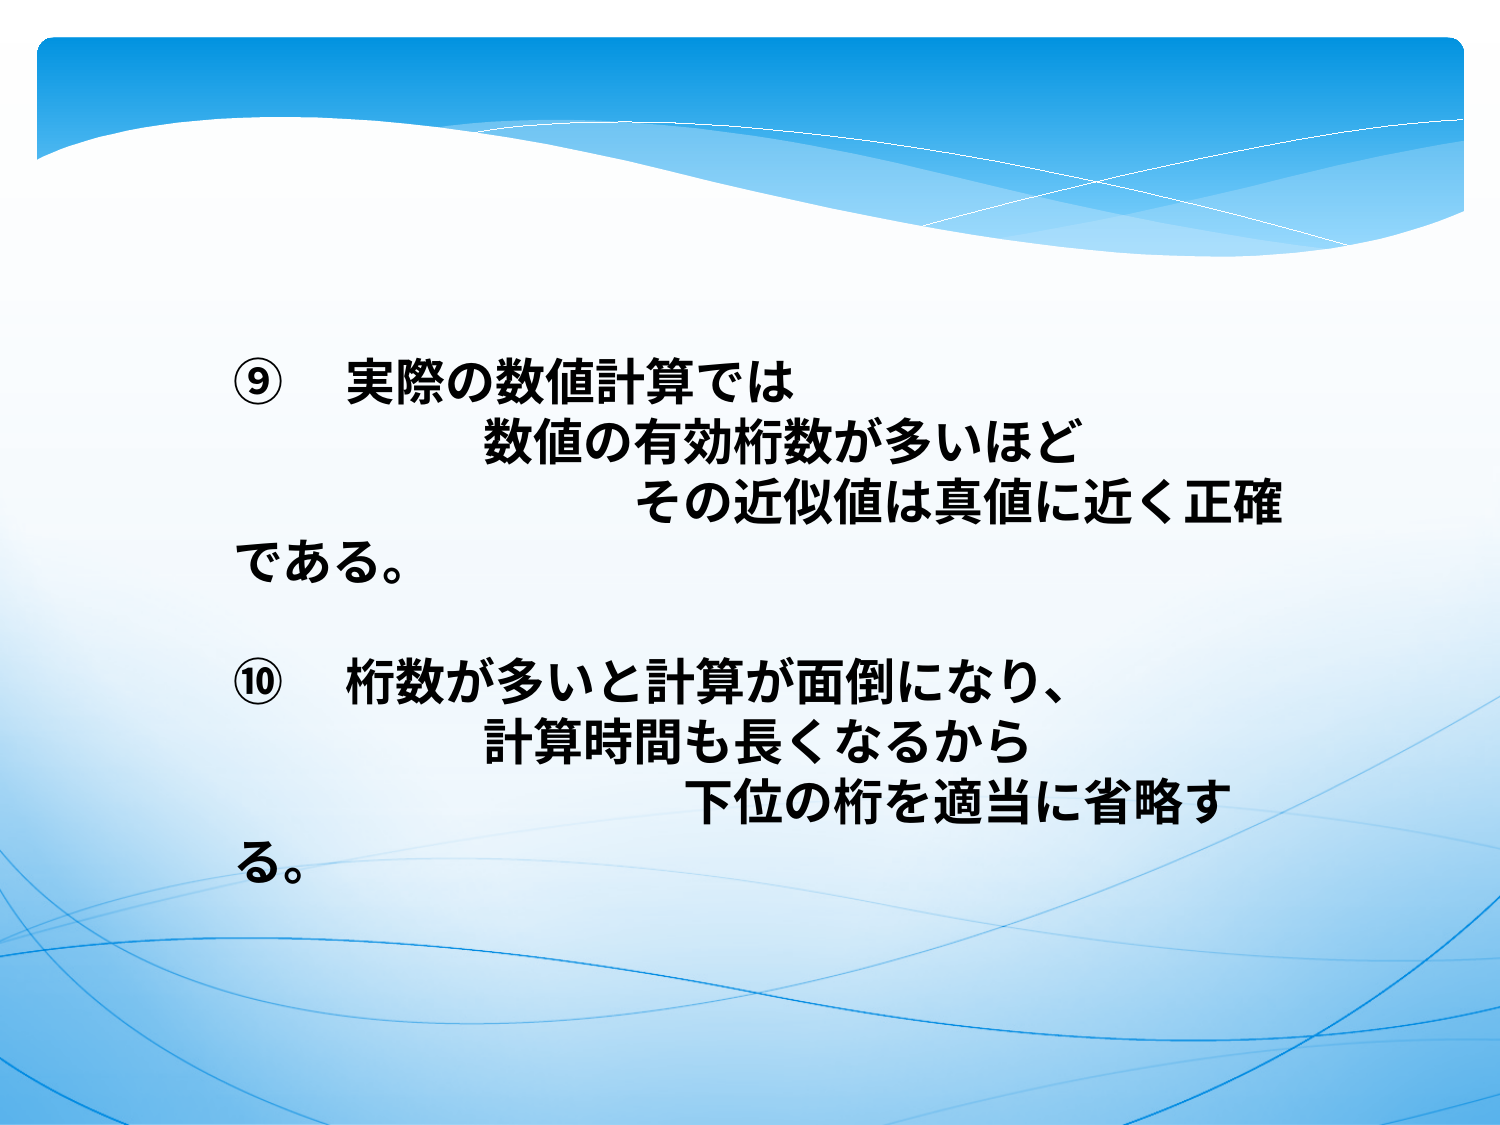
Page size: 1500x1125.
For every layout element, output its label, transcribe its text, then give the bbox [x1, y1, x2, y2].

text_box ⑨ 実際の数値計算では 数値の有効桁数が多いほど その近似値は真値に近く正確である。 ⑩ 桁数が多いと計算が面倒になり、 計算時間も長くなるから 下位の桁を適当に省略する。 [218, 342, 1320, 898]
